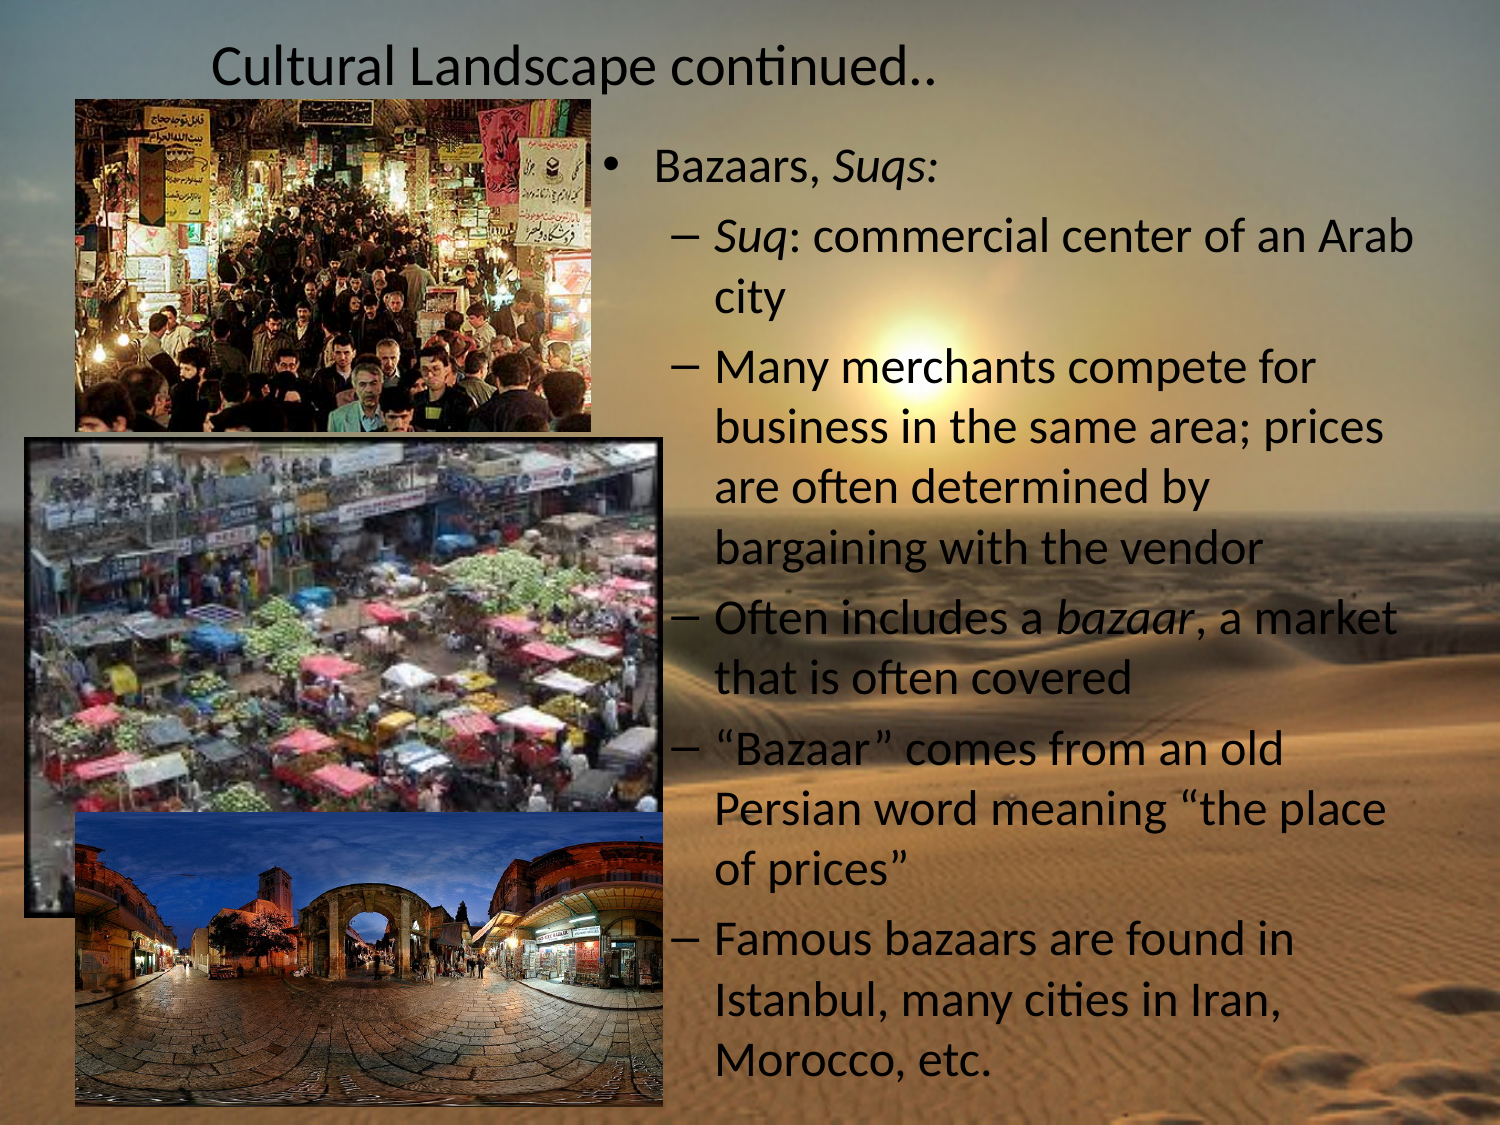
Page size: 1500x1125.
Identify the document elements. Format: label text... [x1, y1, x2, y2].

title Cultural Landscape continued.. [24, 0, 1125, 125]
list Bazaars, Suqs: Suq: commercial center of an Arab city Many merchants compete for business in the same area; prices are often determined by bargaining with the vendor Often includes a bazaar, a market that is often covered “Bazaar” comes from an old Persian word meaning “the place of prices” Famous bazaars are found in Istanbul, many cities in Iran, Morocco, etc. [595, 125, 1450, 1100]
picture [0, 0, 1500, 1125]
